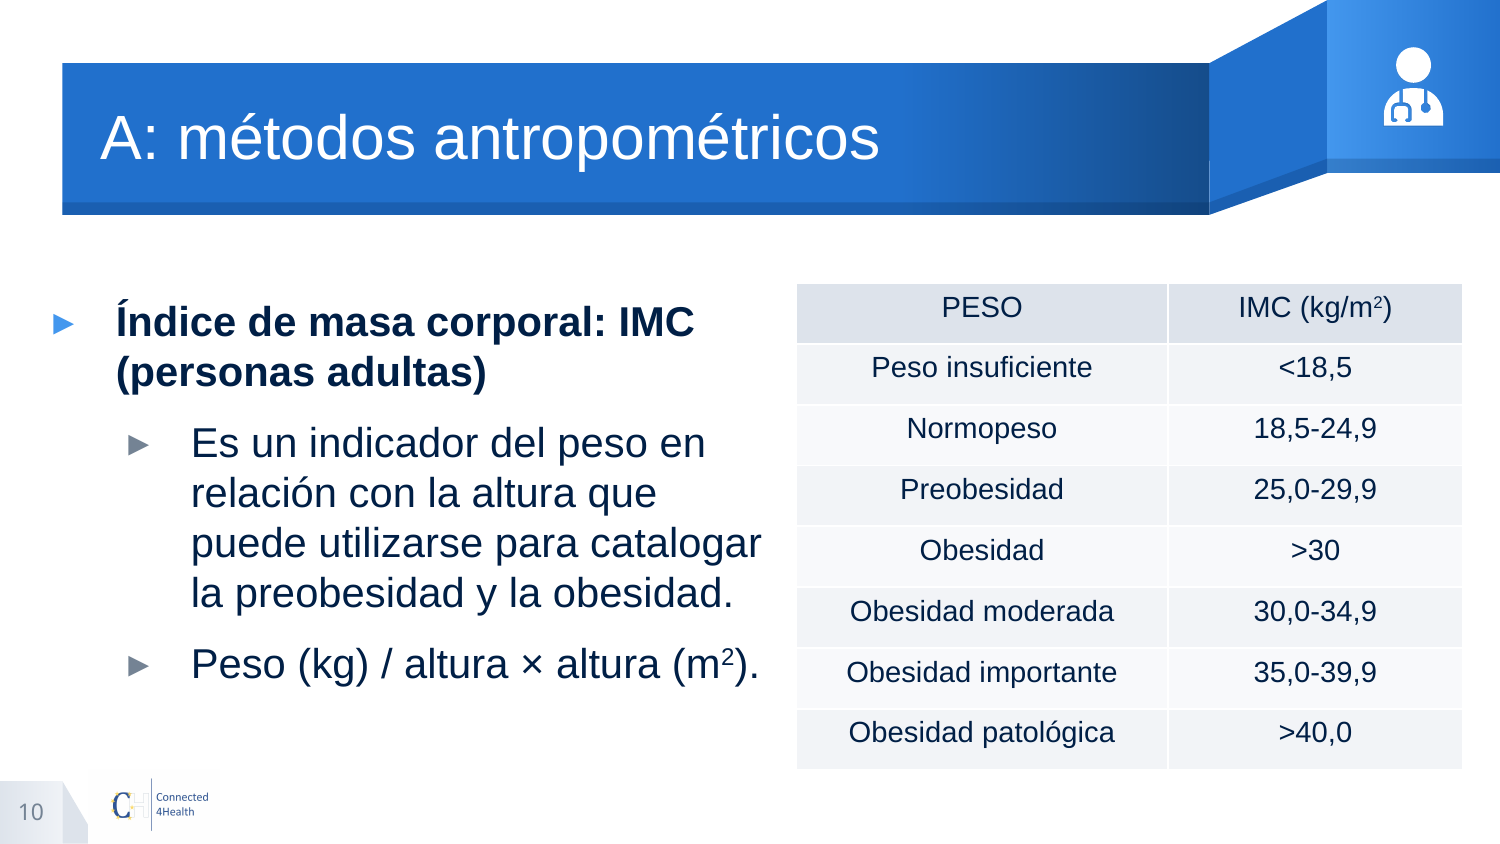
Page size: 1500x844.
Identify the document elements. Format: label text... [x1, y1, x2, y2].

table_cell 25,0-29,9 [1169, 466, 1462, 525]
table_cell <18,5 [1169, 345, 1462, 404]
table_cell Peso insuficiente [797, 345, 1167, 404]
table_cell Normopeso [797, 406, 1167, 465]
title A: métodos antropométricos [100, 64, 1210, 215]
table_cell 35,0-39,9 [1169, 649, 1462, 708]
table_cell >40,0 [1169, 710, 1462, 769]
table_header IMC (kg/m2) [1169, 284, 1462, 343]
table_cell >30 [1169, 527, 1462, 586]
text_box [1383, 47, 1444, 126]
slide_number 10 [0, 781, 63, 844]
table_cell Obesidad importante [797, 649, 1167, 708]
list Índice de masa corporal: IMC (personas adultas) Es un indicador del peso en relación con la altura que puede utilizarse para catalogar la preobesidad y la obesidad. Peso (kg) / altura × altura (m2). [40, 294, 785, 759]
table_cell Obesidad [797, 527, 1167, 586]
table_cell Obesidad patológica [797, 710, 1167, 769]
table_header PESO [797, 284, 1167, 343]
picture [88, 769, 220, 844]
table_cell 30,0-34,9 [1169, 588, 1462, 647]
table_cell 18,5-24,9 [1169, 406, 1462, 465]
table_cell Obesidad moderada [797, 588, 1167, 647]
table_cell Preobesidad [797, 466, 1167, 525]
